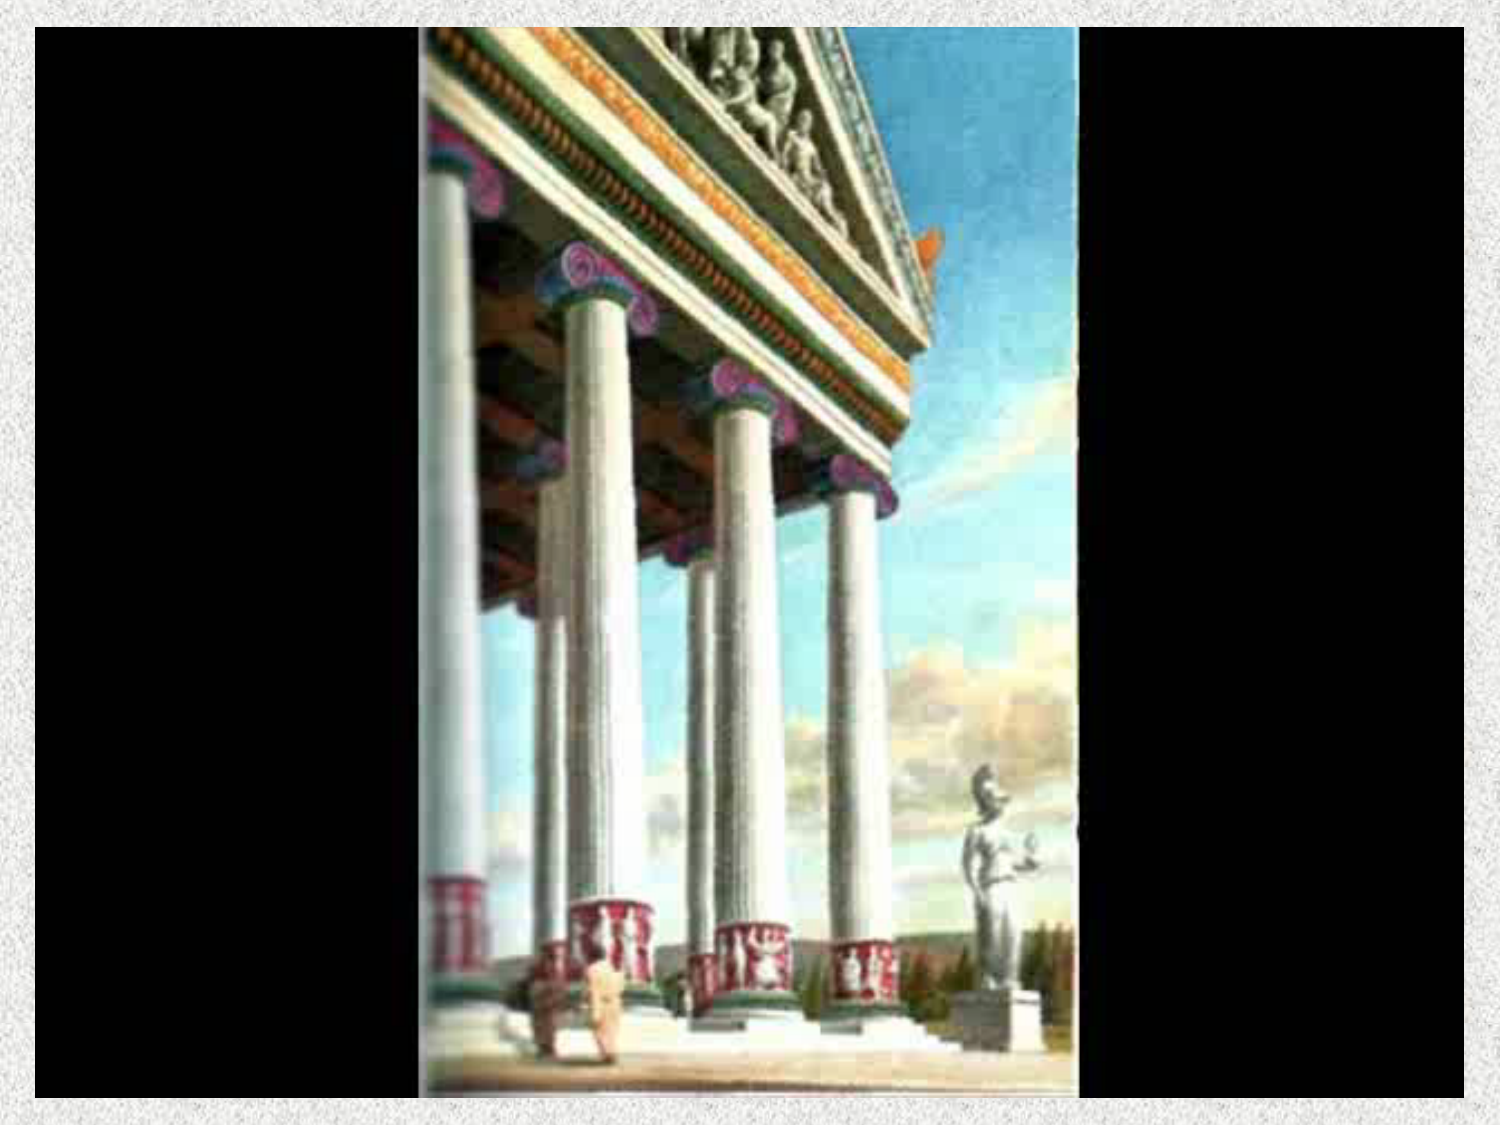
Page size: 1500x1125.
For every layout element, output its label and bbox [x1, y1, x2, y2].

picture [0, 0, 1500, 1125]
text_box [34, 26, 1466, 1099]
